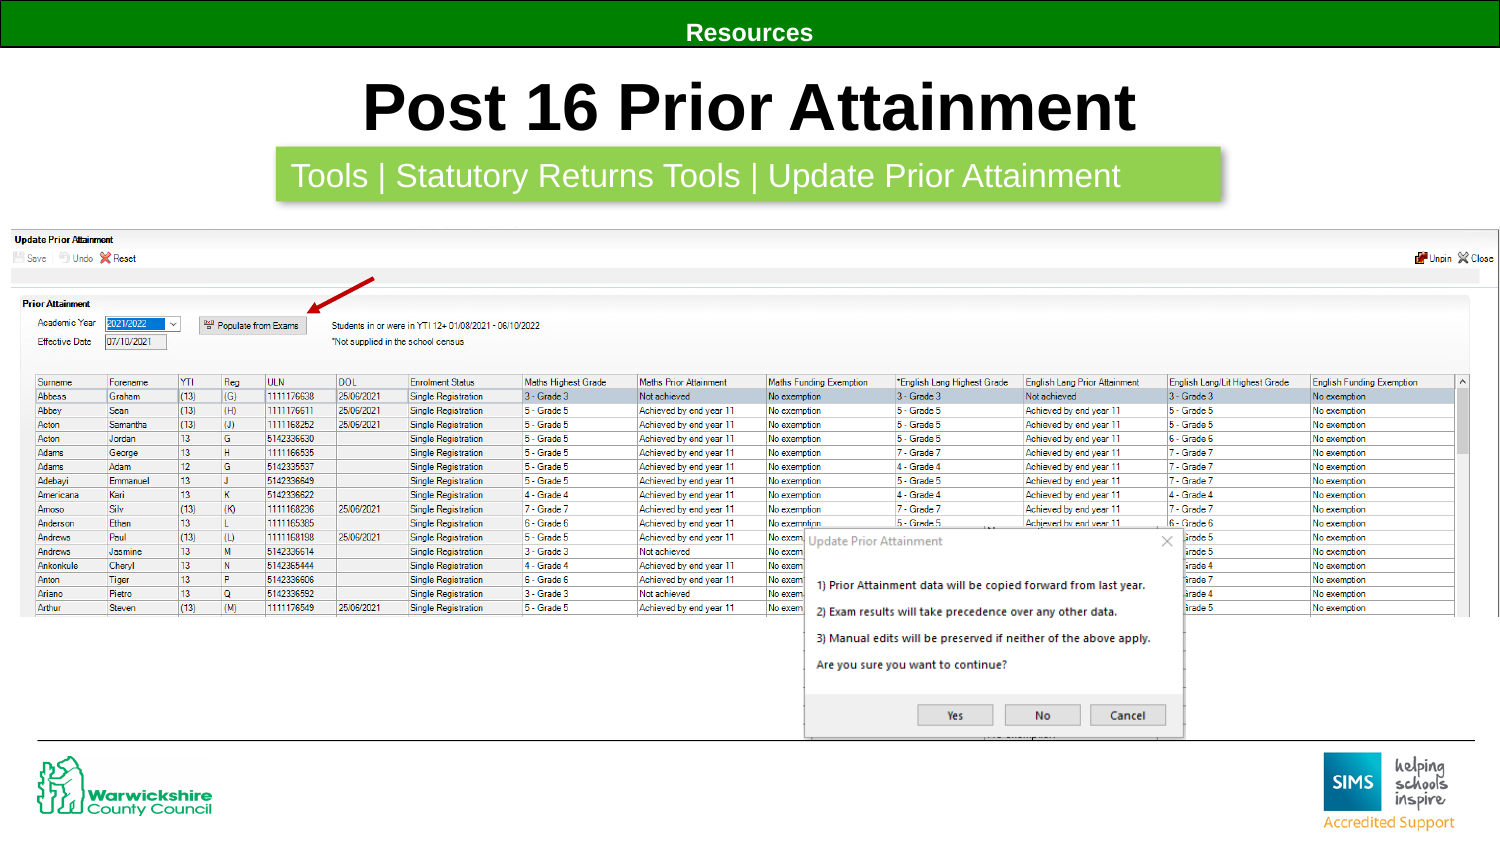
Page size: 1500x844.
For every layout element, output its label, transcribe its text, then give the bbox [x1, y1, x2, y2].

text_box Tools | Statutory Returns Tools | Update Prior Attainment [275, 146, 1221, 202]
picture [11, 226, 1500, 741]
picture [1317, 742, 1464, 833]
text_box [306, 278, 375, 314]
title Post 16 Prior Attainment [74, 33, 1426, 175]
picture [37, 756, 212, 816]
